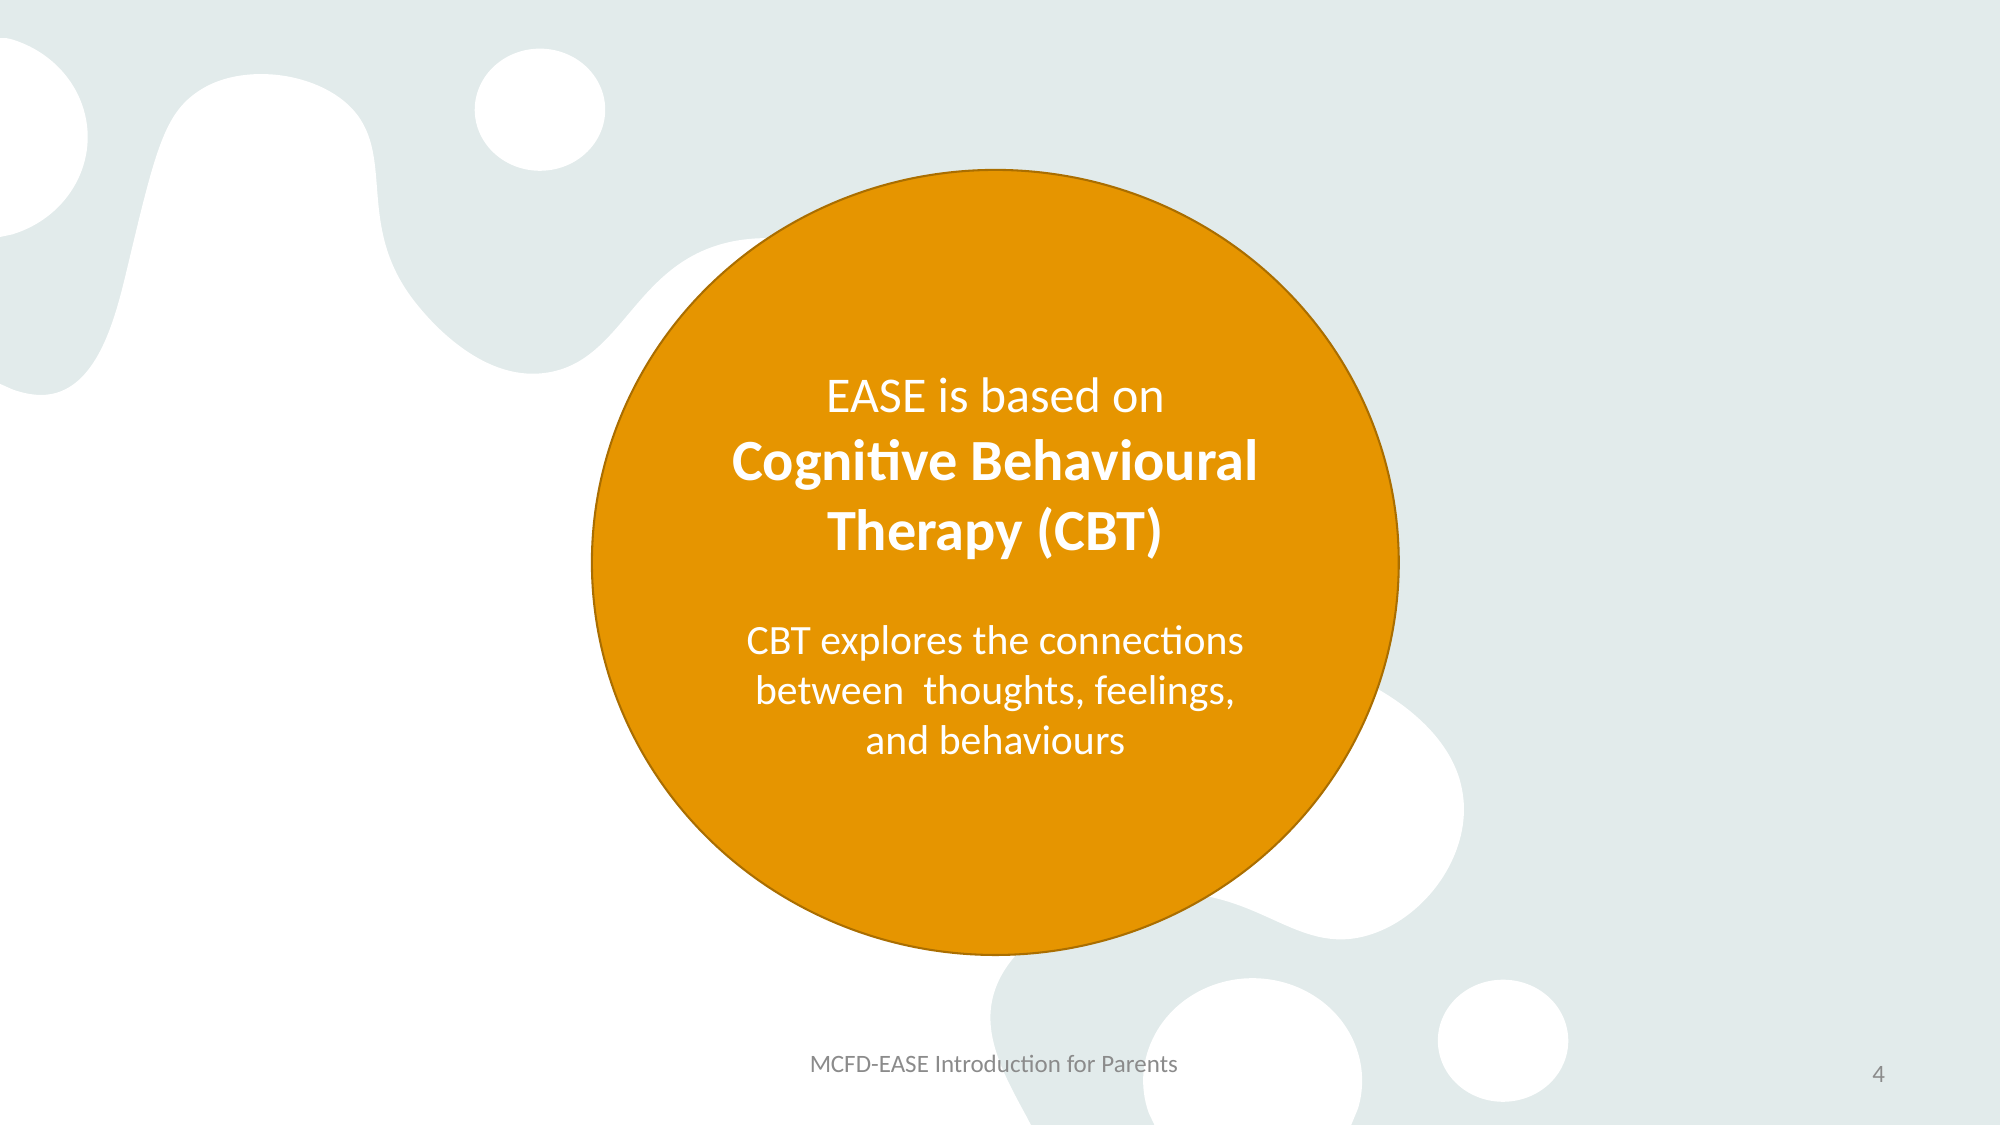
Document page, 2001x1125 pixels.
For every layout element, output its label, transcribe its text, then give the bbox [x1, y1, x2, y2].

text_box EASE is based on Cognitive Behavioural Therapy (CBT) CBT explores the connections between thoughts, feelings, and behaviours [590, 168, 1400, 957]
footer MCFD-EASE Introduction for Parents [657, 1023, 1331, 1103]
slide_number 4 [1662, 1042, 1900, 1103]
